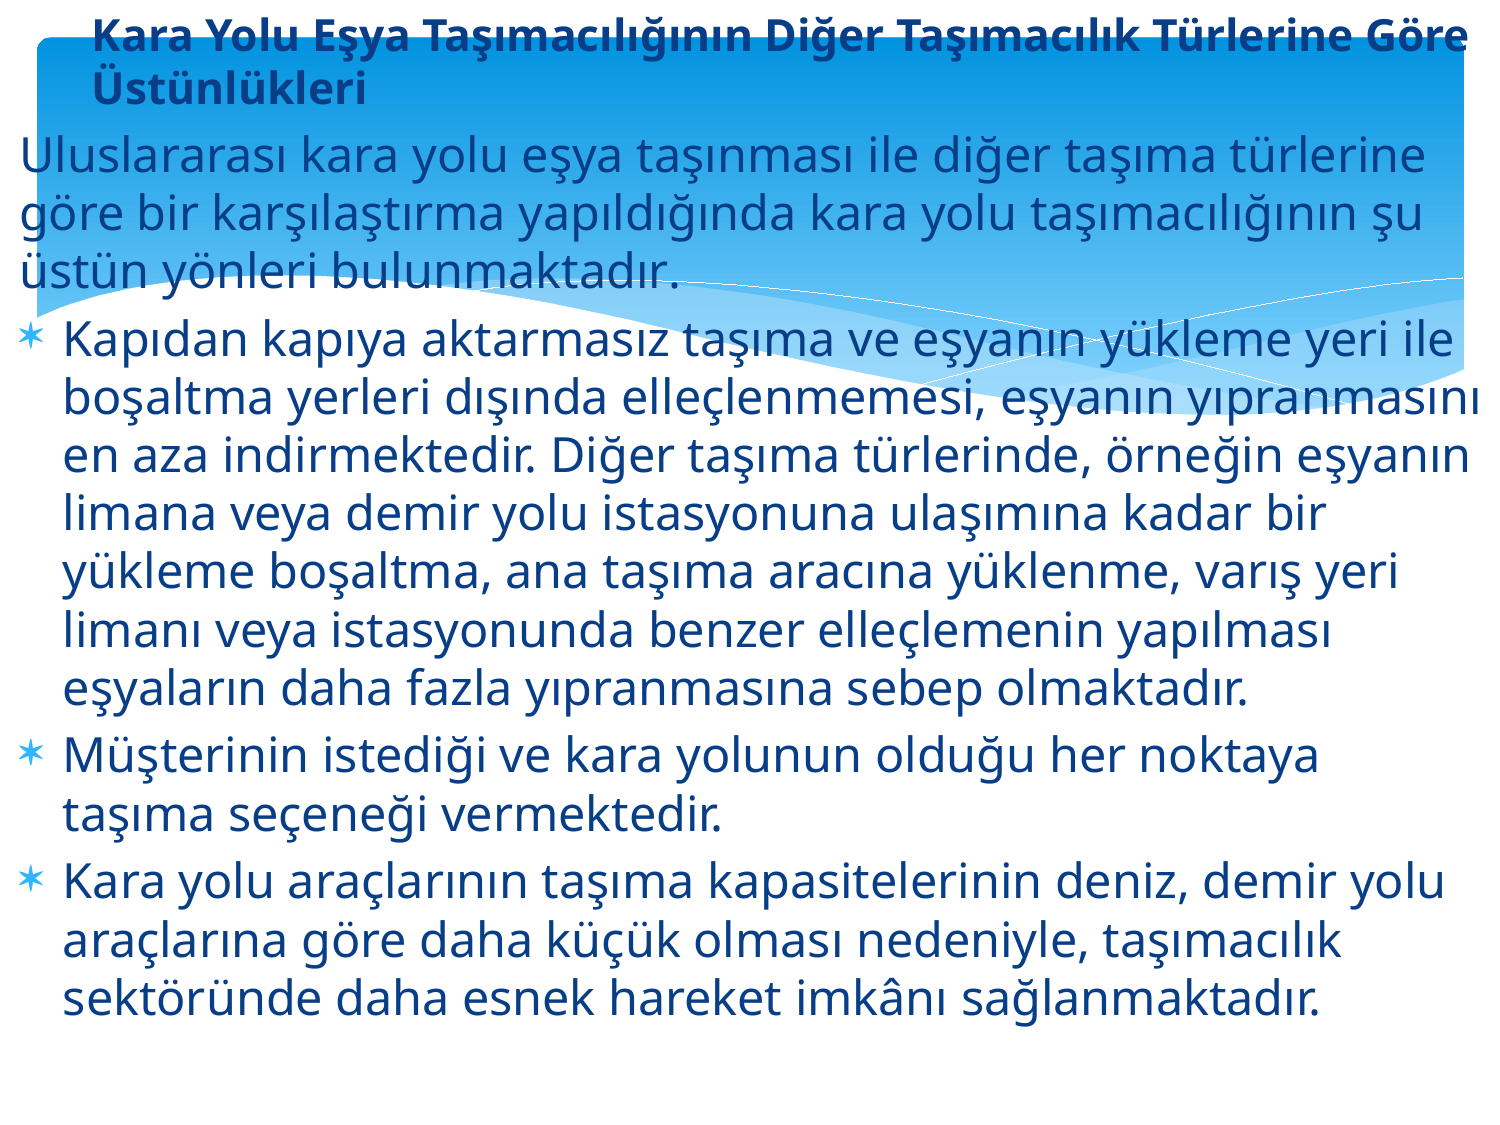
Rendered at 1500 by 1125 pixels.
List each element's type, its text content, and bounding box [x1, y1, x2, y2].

list Kara Yolu Eşya Taşımacılığının Diğer Taşımacılık Türlerine Göre Üstünlükleri Uluslararası kara yolu eşya taşınması ile diğer taşıma türlerine göre bir karşılaştırma yapıldığında kara yolu taşımacılığının şu üstün yönleri bulunmaktadır. Kapıdan kapıya aktarmasız taşıma ve eşyanın yükleme yeri ile boşaltma yerleri dışında elleçlenmemesi, eşyanın yıpranmasını en aza indirmektedir. Diğer taşıma türlerinde, örneğin eşyanın limana veya demir yolu istasyonuna ulaşımına kadar bir yükleme boşaltma, ana taşıma aracına yüklenme, varış yeri limanı veya istasyonunda benzer elleçlemenin yapılması eşyaların daha fazla yıpranmasına sebep olmaktadır. Müşterinin istediği ve kara yolunun olduğu her noktaya taşıma seçeneği vermektedir. Kara yolu araçlarının taşıma kapasitelerinin deniz, demir yolu araçlarına göre daha küçük olması nedeniyle, taşımacılık sektöründe daha esnek hareket imkânı sağlanmaktadır. [4, 0, 1500, 1125]
